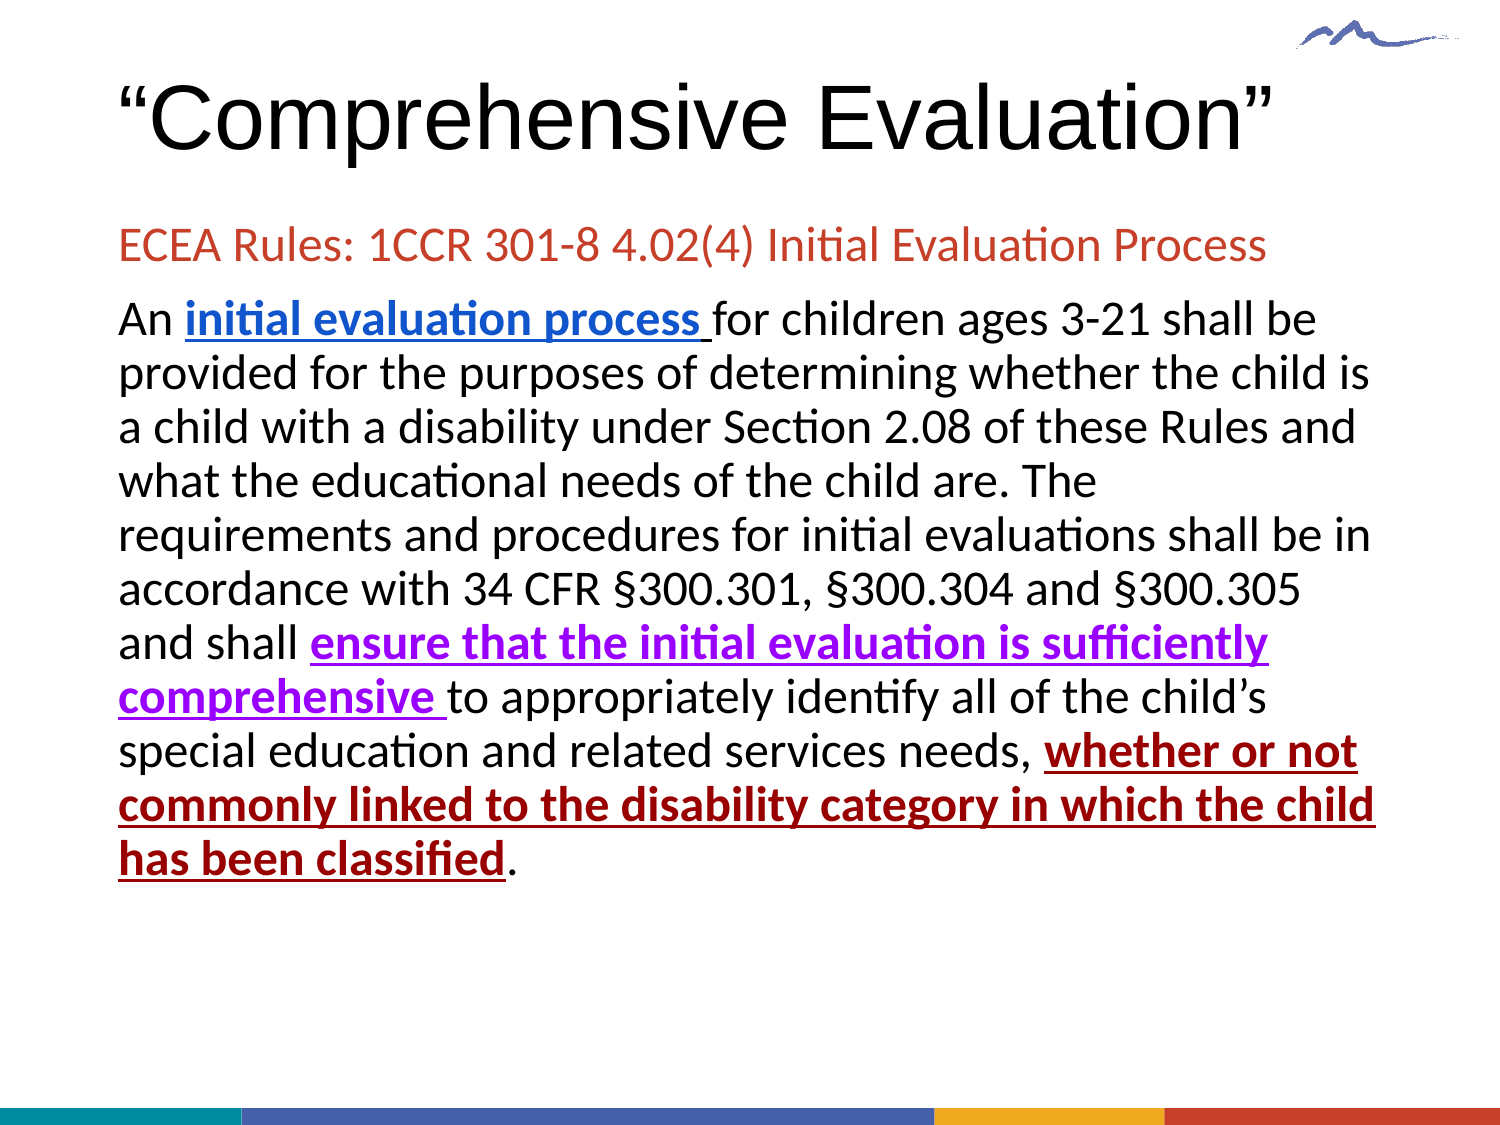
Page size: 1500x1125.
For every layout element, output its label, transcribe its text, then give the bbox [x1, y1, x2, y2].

picture [1296, 20, 1459, 49]
list ECEA Rules: 1CCR 301-8 4.02(4) Initial Evaluation Process An initial evaluation process for children ages 3-21 shall be provided for the purposes of determining whether the child is a child with a disability under Section 2.08 of these Rules and what the educational needs of the child are. The requirements and procedures for initial evaluations shall be in accordance with 34 CFR §300.301, §300.304 and §300.305 and shall ensure that the initial evaluation is sufficiently comprehensive to appropriately identify all of the child’s special education and related services needs, whether or not commonly linked to the disability category in which the child has been classified. [103, 210, 1397, 1095]
title “Comprehensive Evaluation” [103, 59, 1397, 180]
